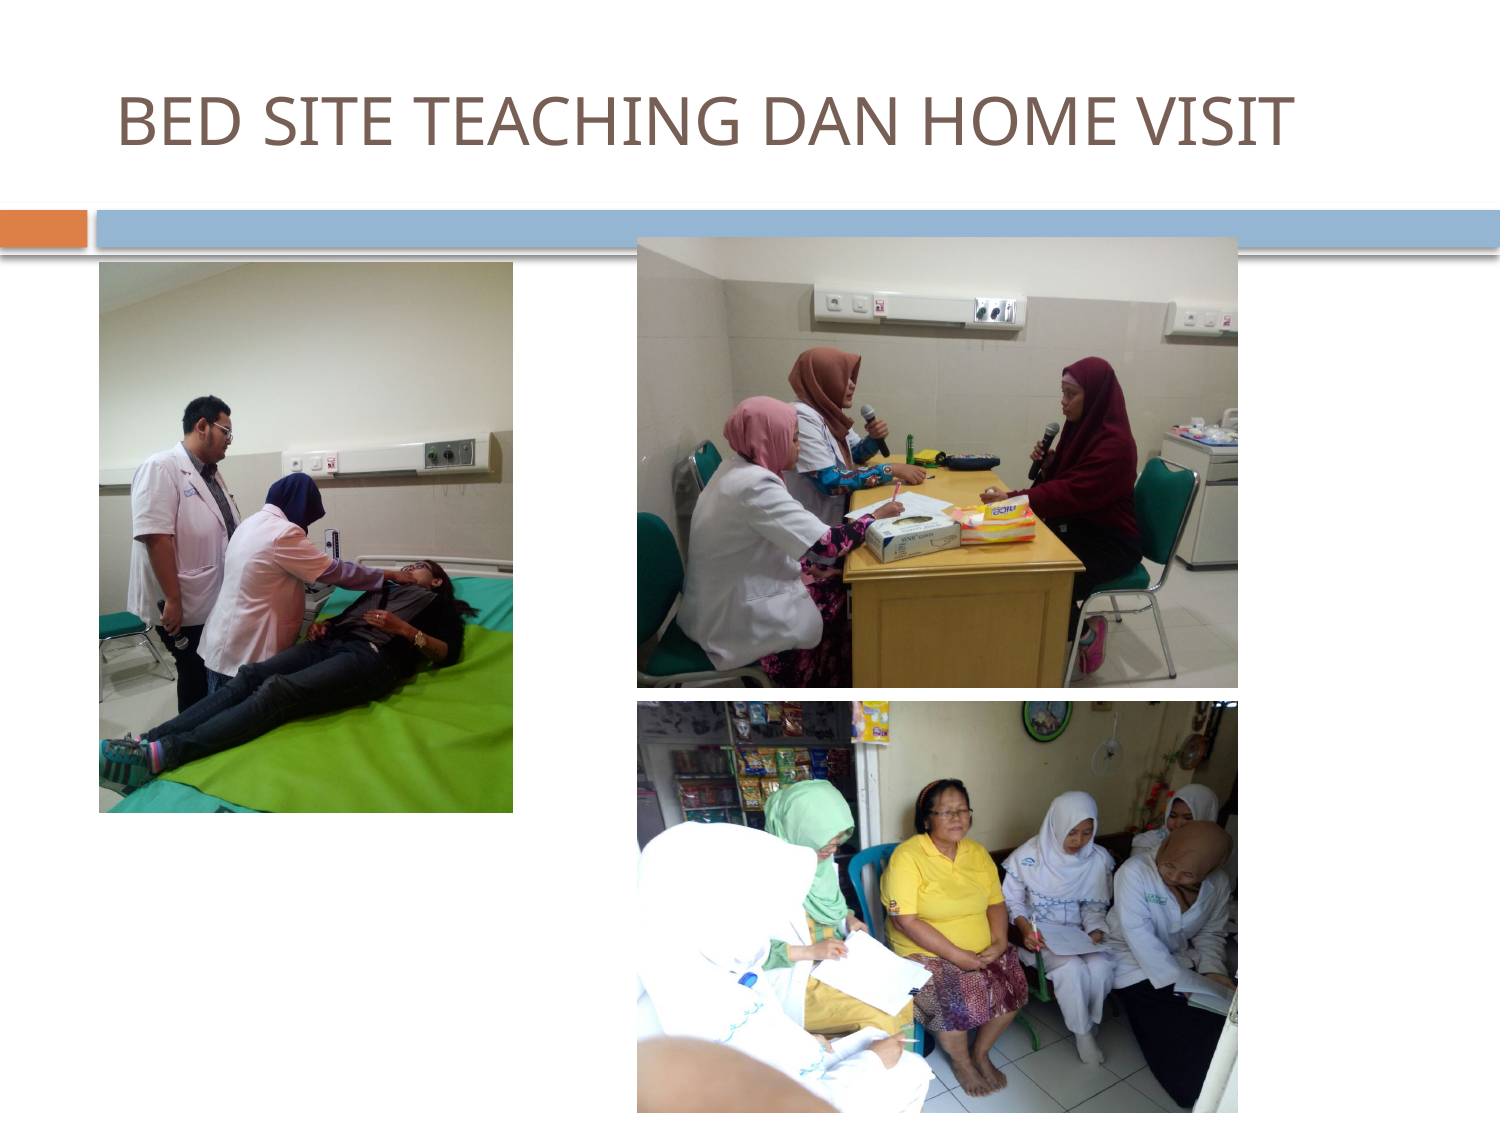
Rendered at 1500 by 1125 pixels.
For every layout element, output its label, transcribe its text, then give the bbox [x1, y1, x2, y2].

picture [637, 237, 1238, 688]
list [99, 262, 513, 813]
title BED SITE TEACHING DAN HOME VISIT [100, 37, 1438, 200]
picture [637, 700, 1238, 1113]
